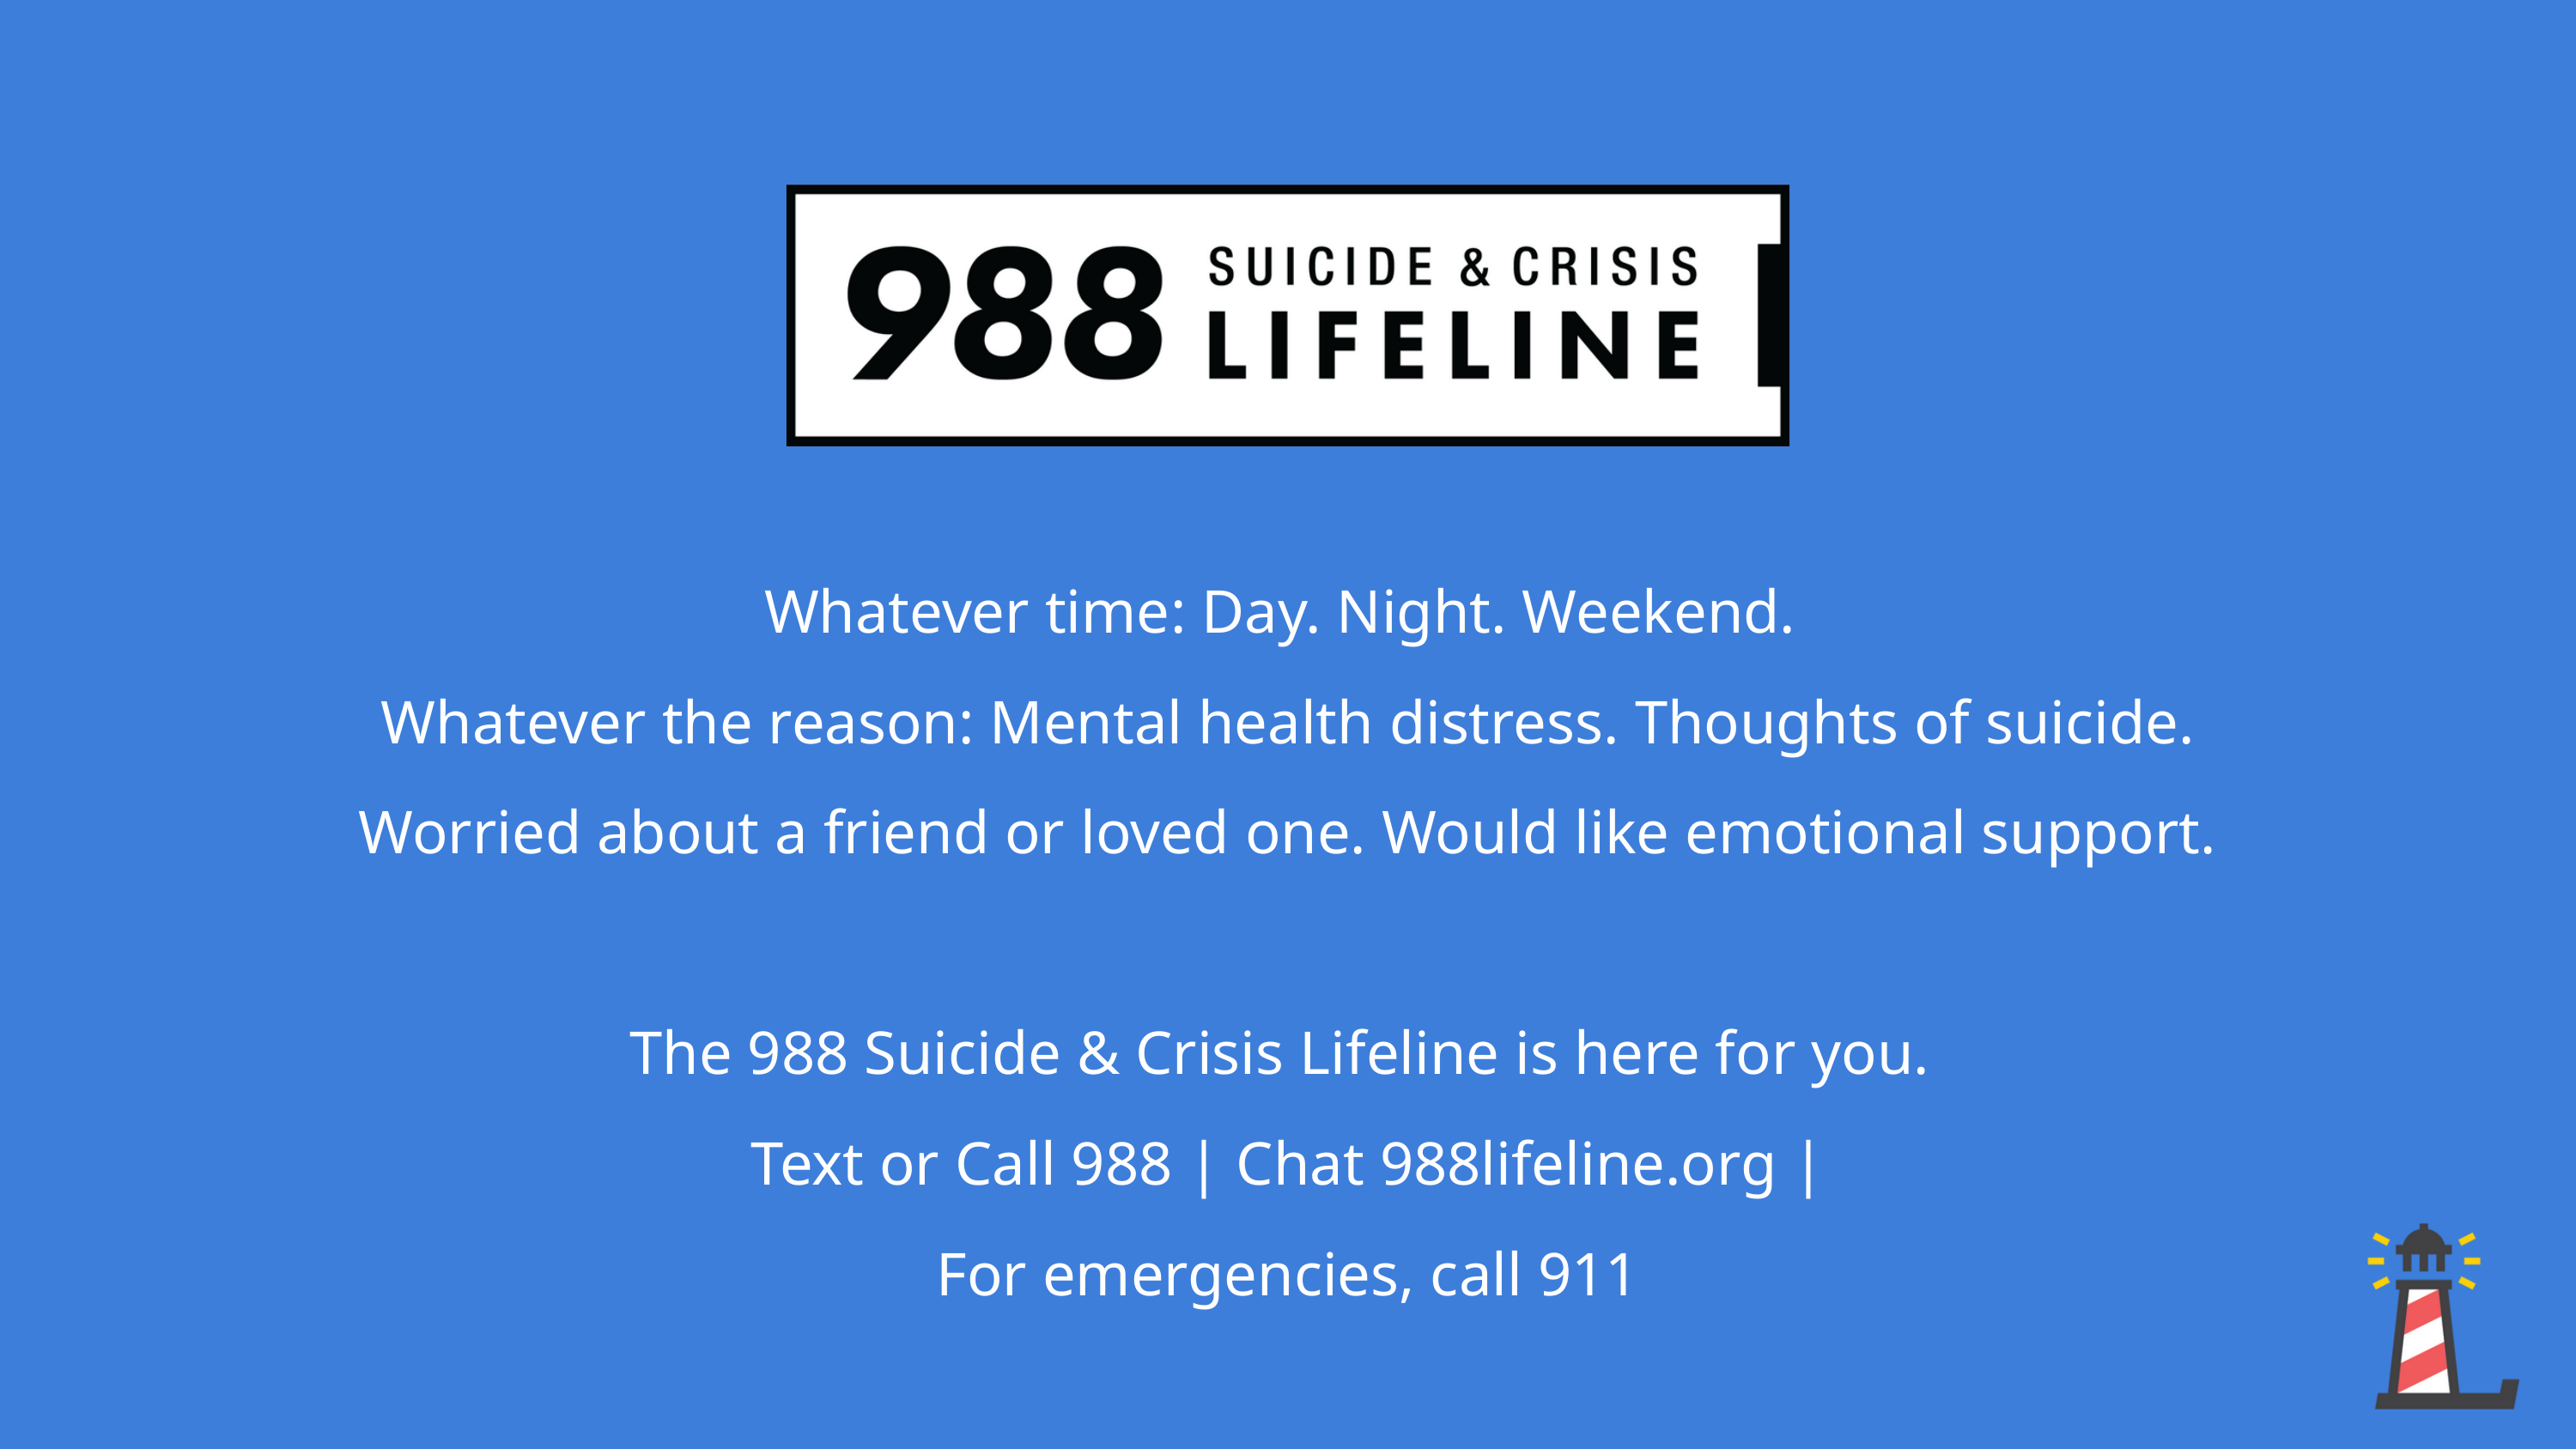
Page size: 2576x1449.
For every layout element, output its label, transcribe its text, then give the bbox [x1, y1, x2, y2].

text_box Whatever time: Day. Night. Weekend. Whatever the reason: Mental health distress. Thoughts of suicide. Worried about a friend or loved one. Would like emotional support. The 988 Suicide & Crisis Lifeline is here for you. Text or Call 988 | Chat 988lifeline.org | For emergencies, call 911 [351, 534, 2224, 1307]
text_box [2312, 1184, 2576, 1449]
text_box [786, 185, 1790, 447]
